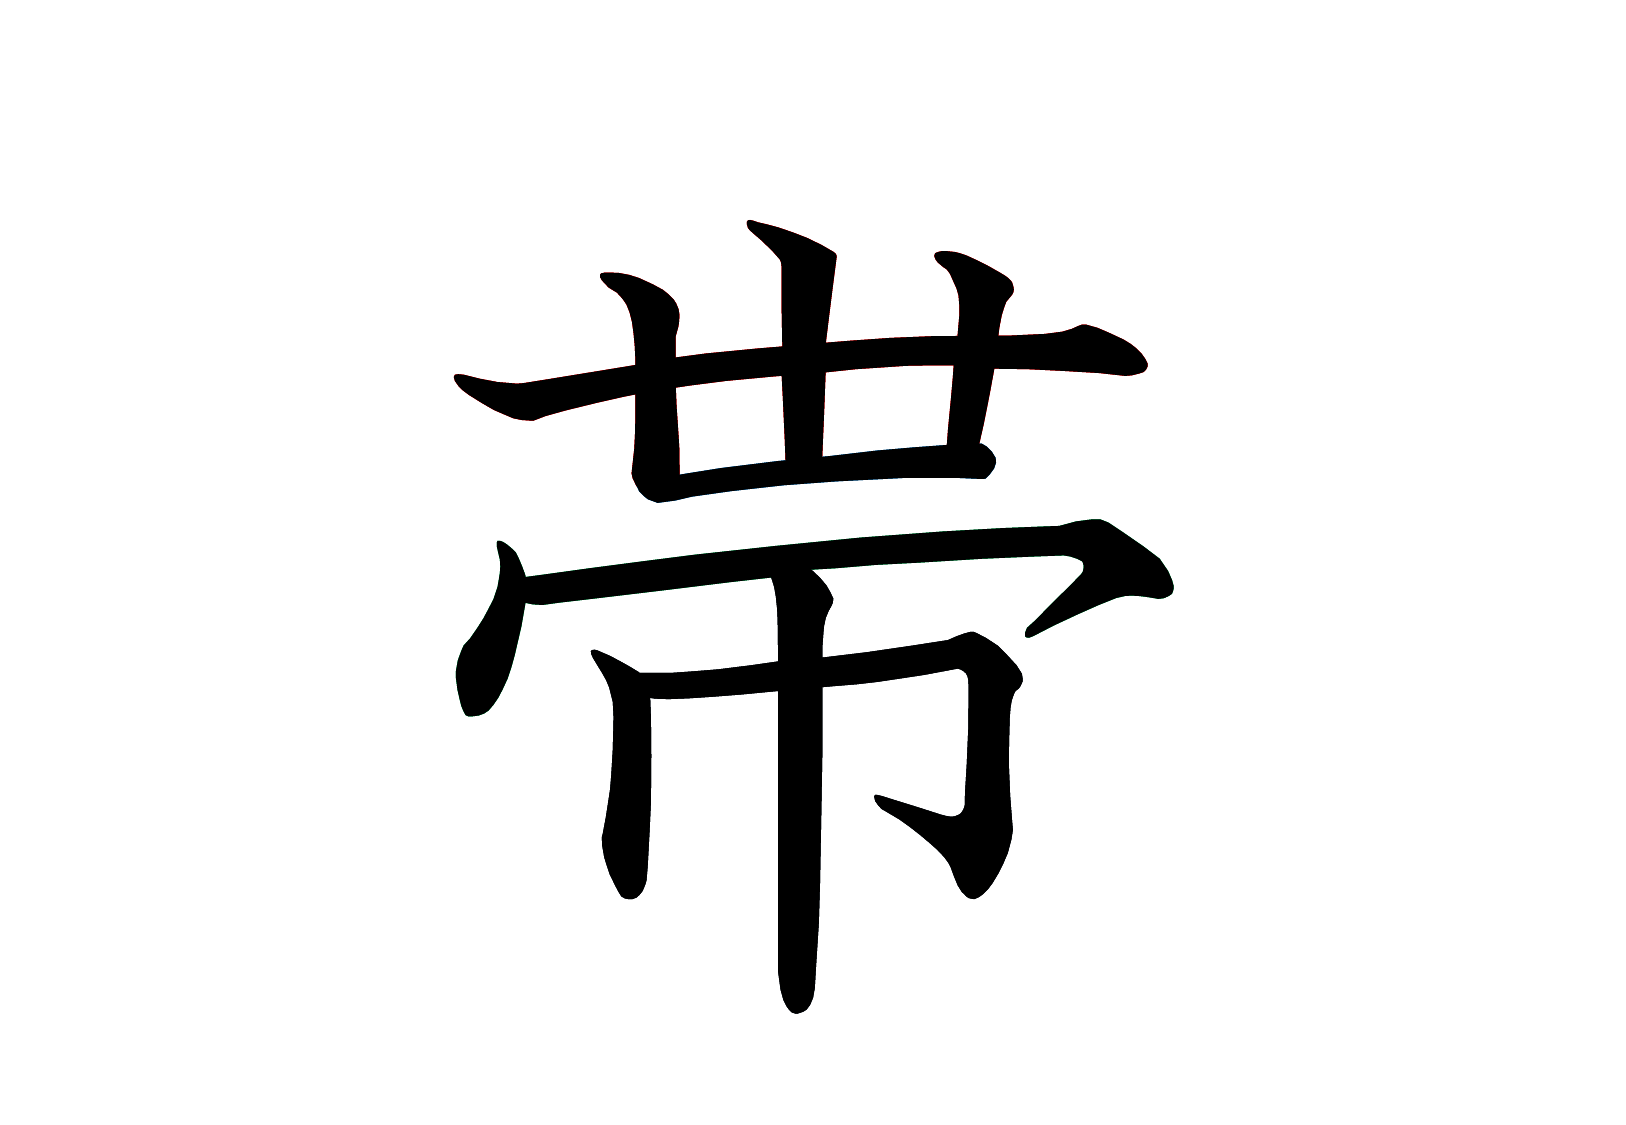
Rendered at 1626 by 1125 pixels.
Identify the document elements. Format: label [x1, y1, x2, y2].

text_box [453, 219, 1174, 1014]
